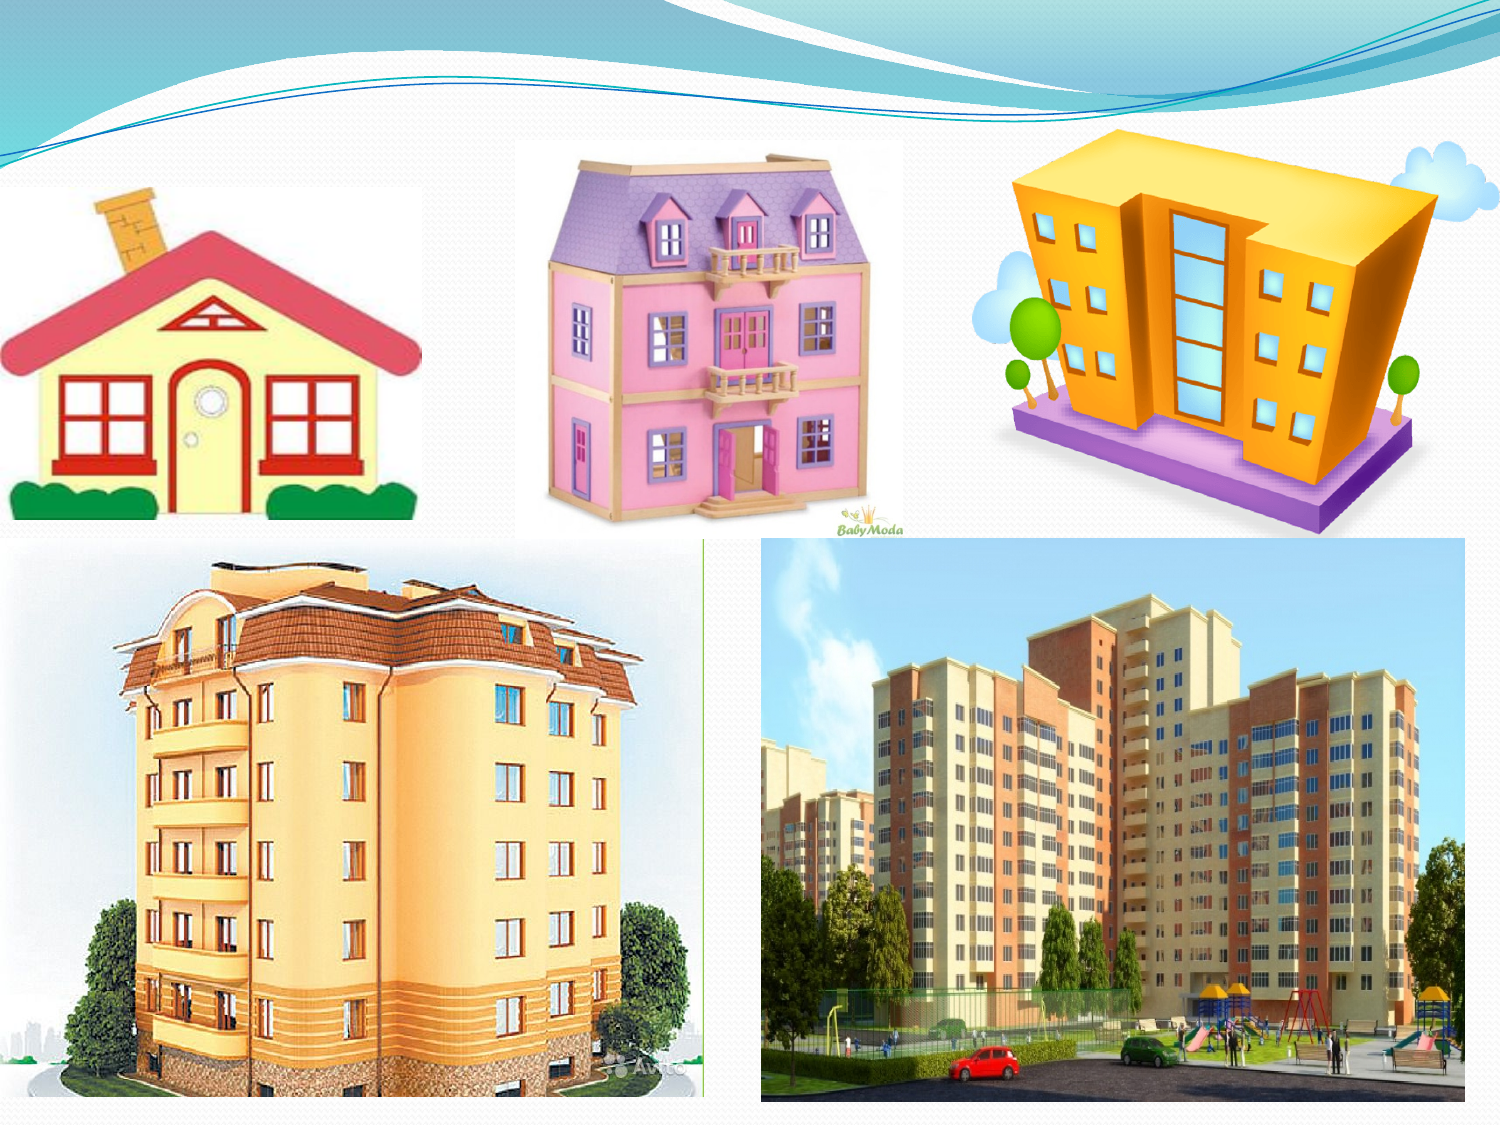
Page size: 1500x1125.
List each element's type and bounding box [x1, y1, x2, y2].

picture [515, 128, 1500, 1102]
picture [0, 538, 704, 1098]
picture [0, 187, 423, 520]
